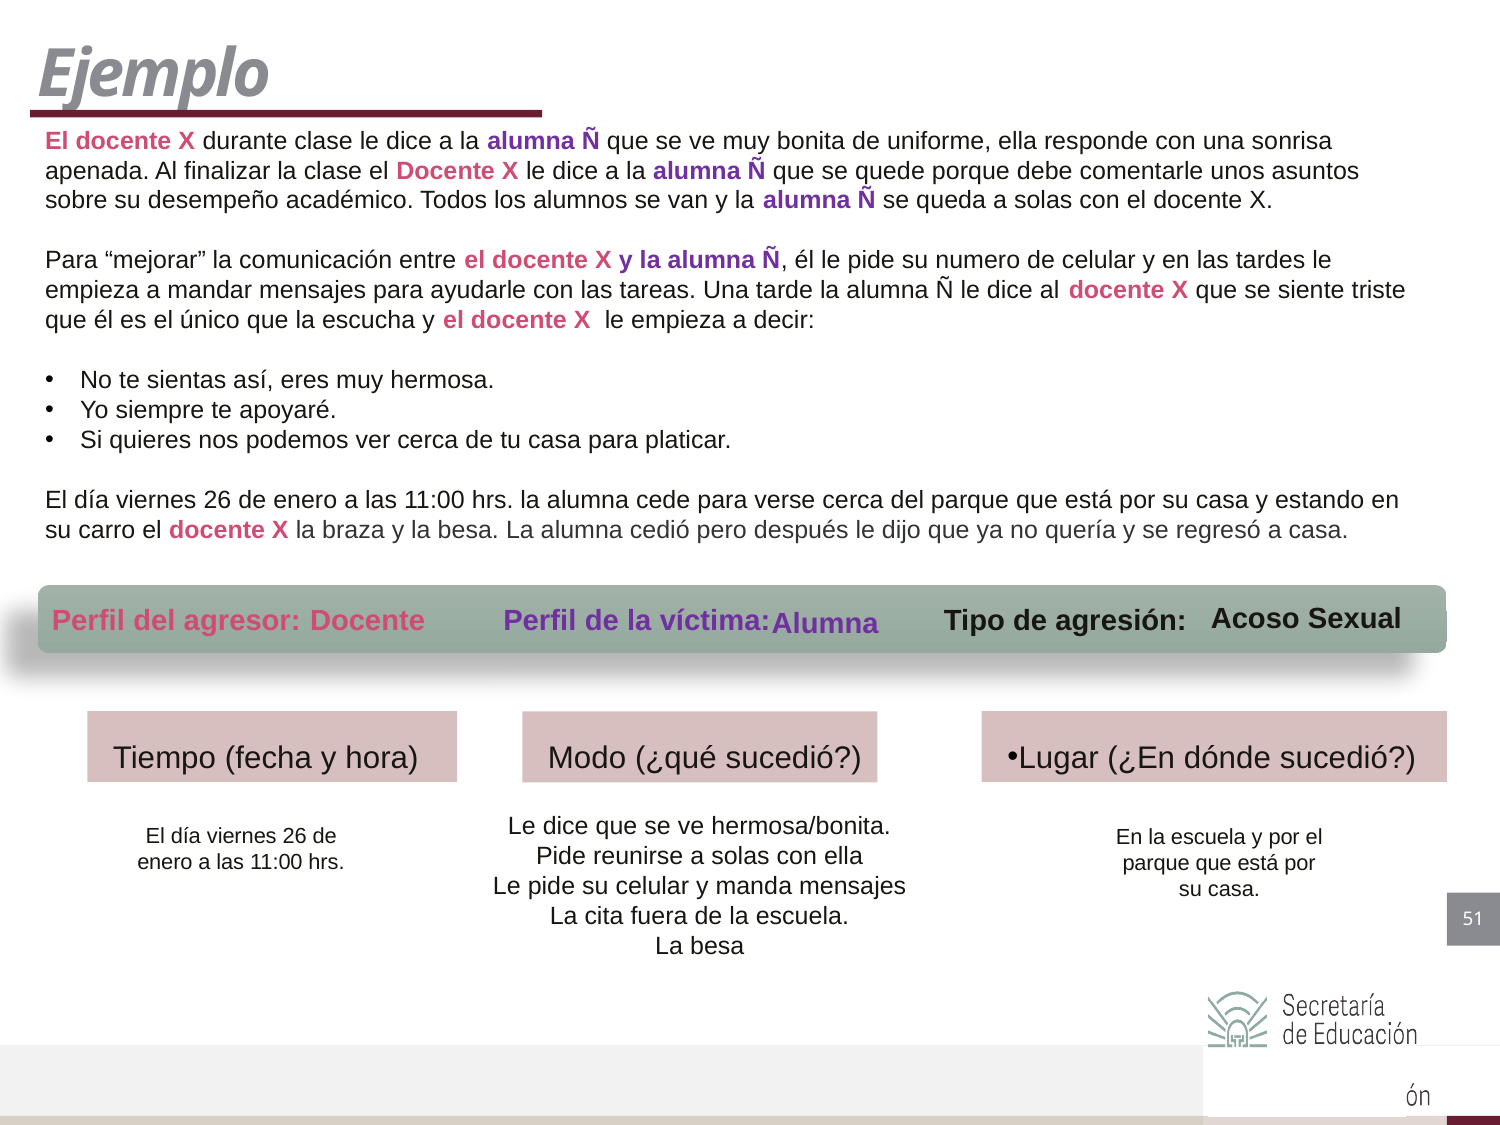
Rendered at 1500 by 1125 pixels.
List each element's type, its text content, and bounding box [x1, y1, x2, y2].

title Ejemplo [37, 48, 1432, 102]
text_box Alumna [756, 597, 902, 648]
text_box Le dice que se ve hermosa/bonita. Pide reunirse a solas con ella Le pide su celular y manda mensajes La cita fuera de la escuela. La besa [422, 802, 978, 968]
text_box Modo (¿qué sucedió?) [522, 711, 878, 783]
text_box Tipo de agresión: [929, 594, 1244, 644]
text_box Tiempo (fecha y hora) [87, 711, 458, 782]
text_box Lugar (¿En dónde sucedió?) [981, 711, 1447, 782]
text_box El día viernes 26 de enero a las 11:00 hrs. [121, 814, 361, 882]
text_box El docente X durante clase le dice a la alumna Ñ que se ve muy bonita de uniforme, ella responde con una sonrisa apenada. Al finalizar la clase el Docente X le dice a la alumna Ñ que se quede porque debe comentarle unos asuntos sobre su desempeño académico. Todos los alumnos se van y la alumna Ñ se queda a solas con el docente X. Para “mejorar” la comunicación entre el docente X y la alumna Ñ, él le pide su numero de celular y en las tardes le empieza a mandar mensajes para ayudarle con las tareas. Una tarde la alumna Ñ le dice al docente X que se siente triste que él es el único que la escucha y el docente X le empieza a decir: No te sientas así, eres muy hermosa. Yo siempre te apoyaré. Si quieres nos podemos ver cerca de tu casa para platicar. El día viernes 26 de enero a las 11:00 hrs. la alumna cede para verse cerca del parque que está por su casa y estando en su carro el docente X la braza y la besa. La alumna cedió pero después le dijo que ya no quería y se regresó a casa. [30, 116, 1432, 551]
slide_number 51 [1446, 892, 1500, 946]
text_box Perfil de la víctima: [488, 593, 799, 644]
text_box Acoso Sexual [1196, 592, 1418, 642]
text_box [38, 585, 1447, 653]
picture [1198, 933, 1439, 1125]
text_box Docente [295, 593, 448, 644]
text_box [29, 109, 543, 118]
text_box Perfil del agresor: [37, 594, 295, 644]
text_box En la escuela y por el parque que está por su casa. [1099, 815, 1339, 909]
